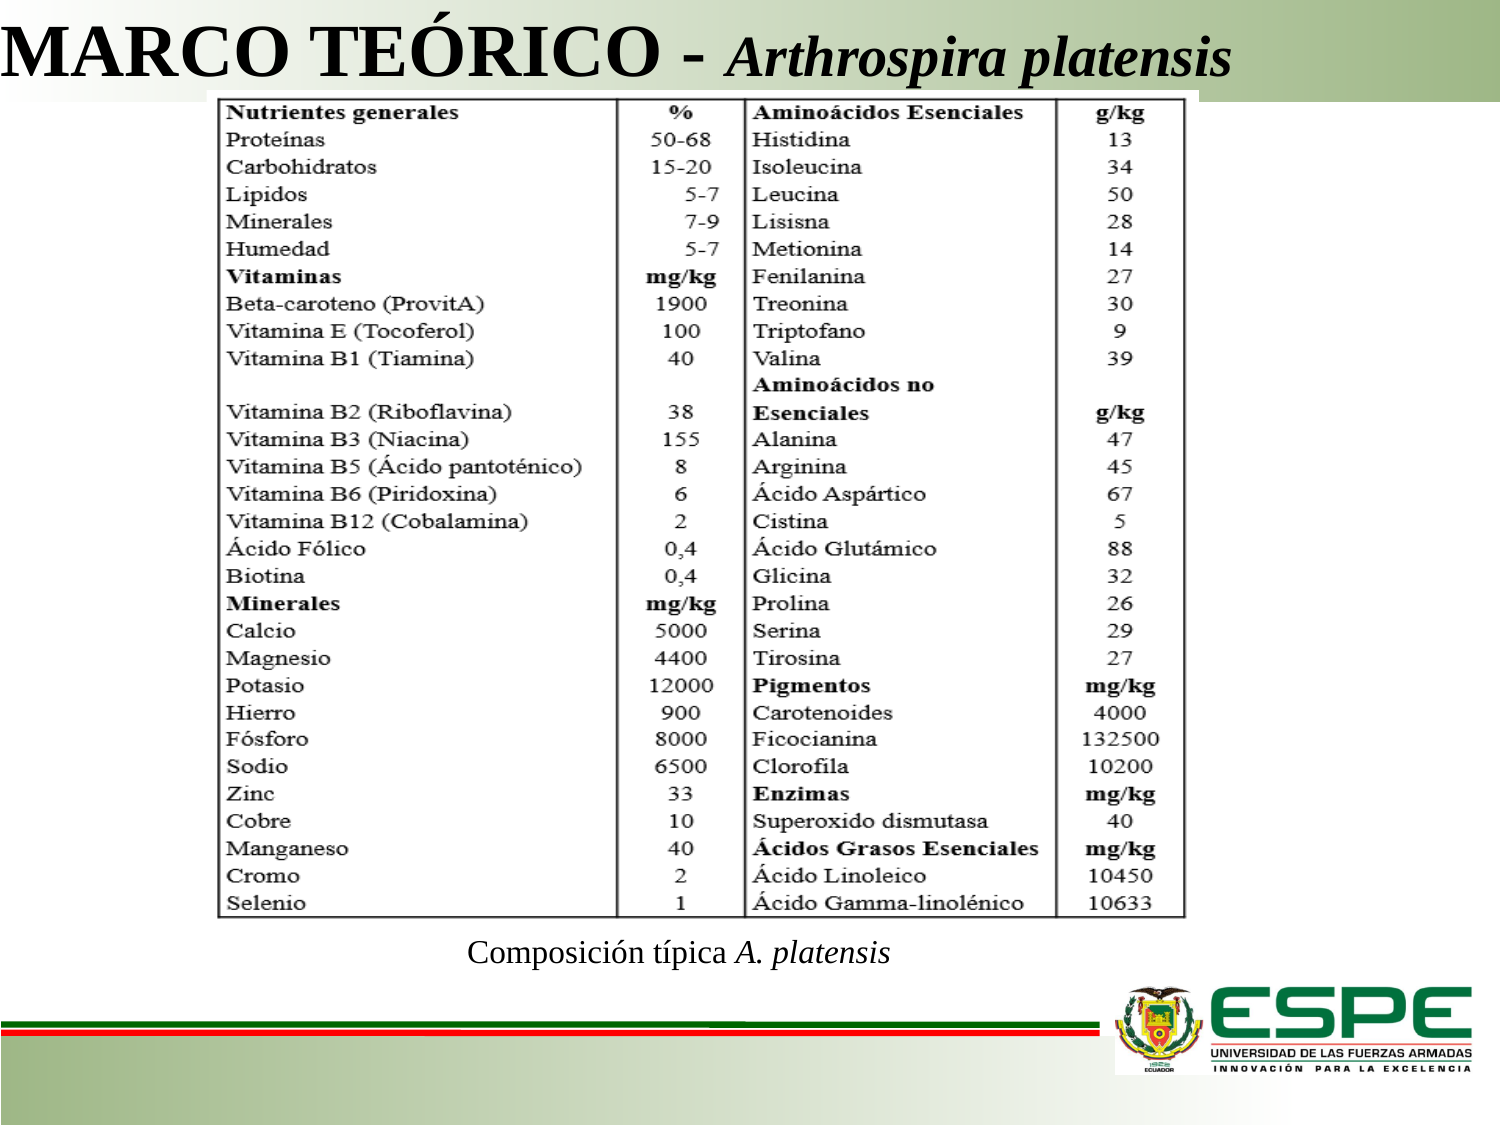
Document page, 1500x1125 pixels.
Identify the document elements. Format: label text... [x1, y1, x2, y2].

picture [206, 89, 1200, 923]
title MARCO TEÓRICO - Arthrospira platensis [0, 3, 1500, 91]
picture [1115, 984, 1476, 1075]
text_box Composición típica A. platensis [76, 922, 1282, 978]
